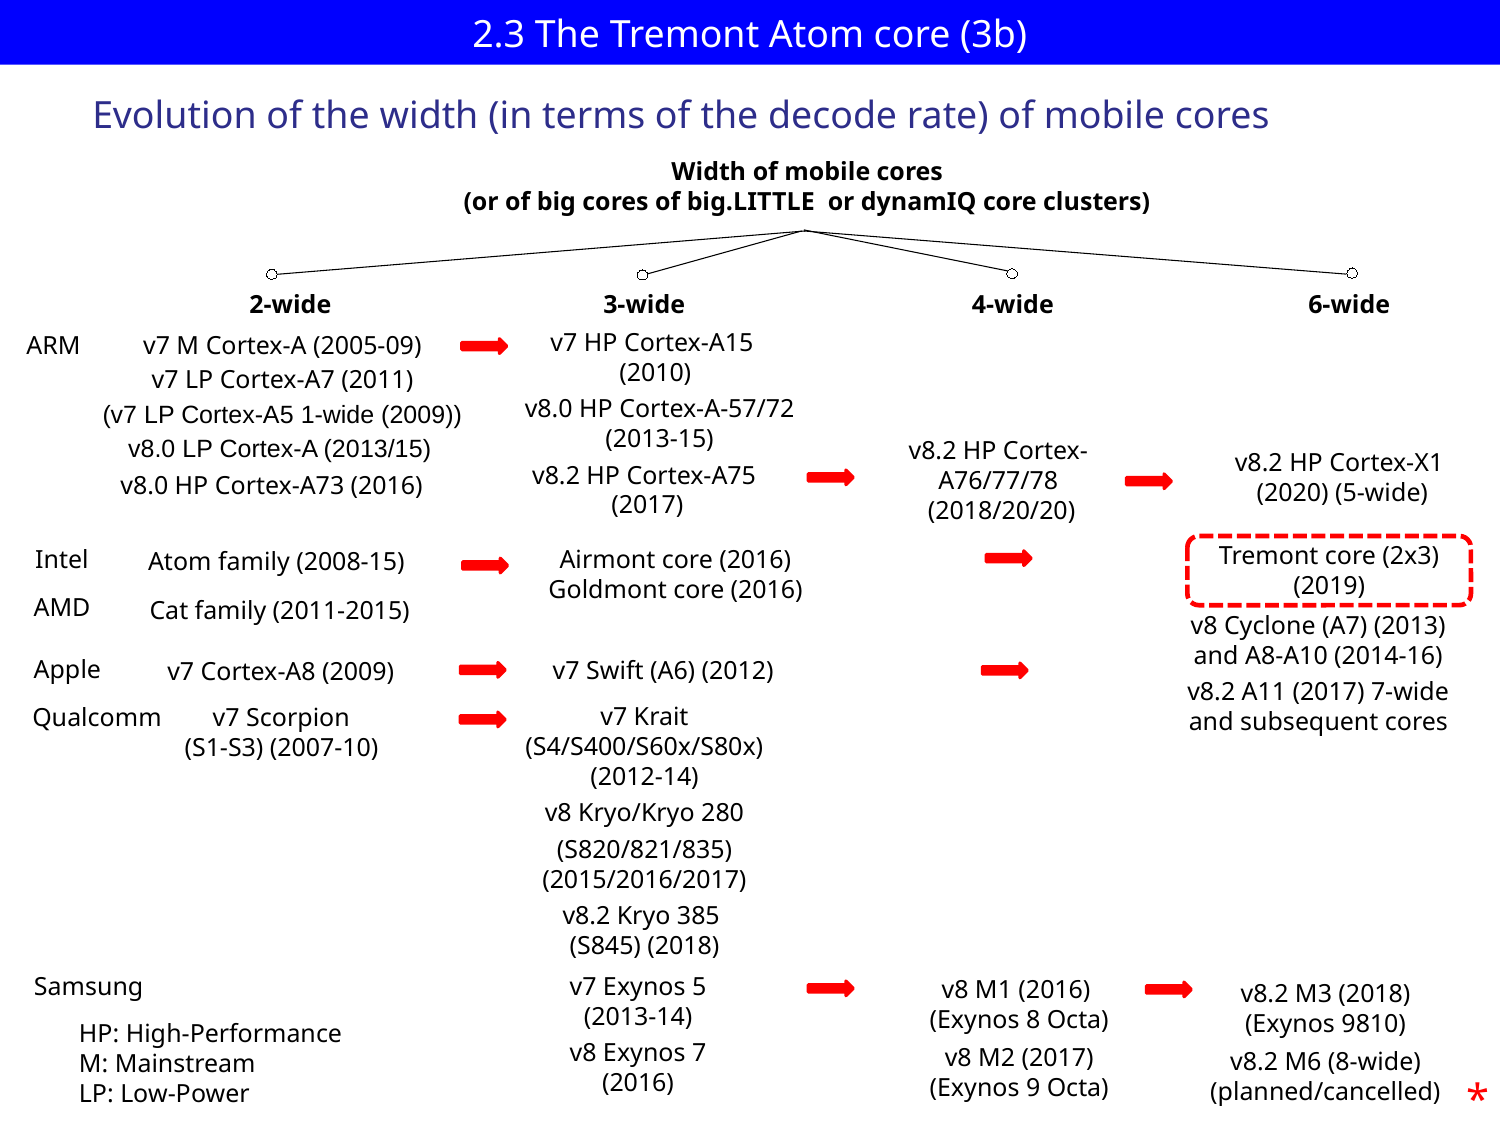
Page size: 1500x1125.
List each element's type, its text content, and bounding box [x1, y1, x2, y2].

text_box v8 M1 (2016) (Exynos 8 Octa) v8 M2 (2017) (Exynos 9 Octa) [834, 966, 1204, 1109]
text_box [803, 229, 1011, 272]
text_box [1126, 473, 1172, 489]
text_box v7 M Cortex-A (2005-09) v7 LP Cortex-A7 (2011) (v7 LP Cortex-A5 1-wide (2009)) [57, 322, 484, 436]
text_box * [1451, 1065, 1496, 1125]
text_box [460, 712, 506, 727]
text_box v8.2 HP Cortex-X1 (2020) (5-wide) [1193, 439, 1492, 515]
text_box v8.0 HP Cortex-A73 (2016) [105, 462, 439, 507]
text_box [1013, 230, 1347, 275]
title 2.3 The Tremont Atom core (3b) [0, 0, 1500, 65]
text_box Tremont core (2x3) (2019) [1185, 532, 1474, 608]
text_box [808, 980, 854, 996]
text_box [1146, 982, 1192, 997]
text_box 4-wide [858, 283, 1167, 326]
text_box Airmont core (2016) Goldmont core (2016) [504, 535, 847, 611]
text_box Qualcomm [17, 693, 188, 739]
text_box HP: High-Performance M: Mainstream LP: Low-Power [64, 1010, 403, 1115]
text_box Width of mobile cores (or of big cores of big.LITTLE or dynamIQ core clusters) [325, 147, 1290, 223]
text_box v8.0 LP Cortex-A (2013/15) [113, 425, 447, 471]
text_box v7 Swift (A6) (2012) [499, 647, 827, 692]
text_box [1351, 267, 1358, 279]
text_box v7 Scorpion (S1-S3) (2007-10) [122, 694, 441, 769]
text_box Samsung [19, 963, 189, 1008]
text_box [982, 663, 1028, 678]
text_box [460, 662, 506, 678]
text_box 6-wide [1293, 281, 1406, 326]
text_box Cat family (2011-2015) [92, 587, 467, 633]
text_box AMD [18, 584, 139, 630]
text_box Evolution of the width (in terms of the decode rate) of mobile cores [77, 83, 1296, 143]
text_box Apple [18, 646, 138, 692]
text_box [808, 469, 854, 485]
text_box v7 Krait (S4/S400/S60x/S80x) (2012-14) v8 Kryo/Kryo 280 (S820/821/835) (2015/2016/2017) v8.2 Kryo 385 (S845) (2018) [485, 693, 804, 963]
text_box v8.2 M3 (2018) (Exynos 9810) v8.2 M6 (8-wide) (planned/cancelled) [1181, 969, 1470, 1125]
text_box ARM [11, 322, 57, 368]
text_box v8.0 HP Cortex-A-57/72 (2013-15) [484, 385, 836, 460]
text_box 3-wide [580, 283, 709, 318]
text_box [276, 230, 641, 275]
text_box v7 Exynos 5 (2013-14) v8 Exynos 7 (2016) [456, 963, 821, 1105]
text_box Intel [20, 536, 141, 581]
text_box [461, 338, 507, 354]
text_box [986, 550, 1032, 566]
text_box v8.2 HP Cortex- A76/77/78 (2018/20/20) [855, 426, 1141, 532]
text_box [266, 269, 273, 280]
text_box Atom family (2008-15) [106, 538, 448, 584]
text_box 2-wide [234, 281, 347, 322]
text_box v8 Cyclone (A7) (2013) and A8-A10 (2014-16) v8.2 A11 (2017) 7-wide and subsequent cores [1148, 602, 1489, 744]
text_box [462, 558, 508, 573]
text_box v7 HP Cortex-A15 (2010) [476, 318, 828, 394]
text_box v7 Cortex-A8 (2009) [125, 647, 436, 693]
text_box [642, 230, 801, 276]
text_box v8.2 HP Cortex-A75 (2017) [501, 451, 787, 527]
